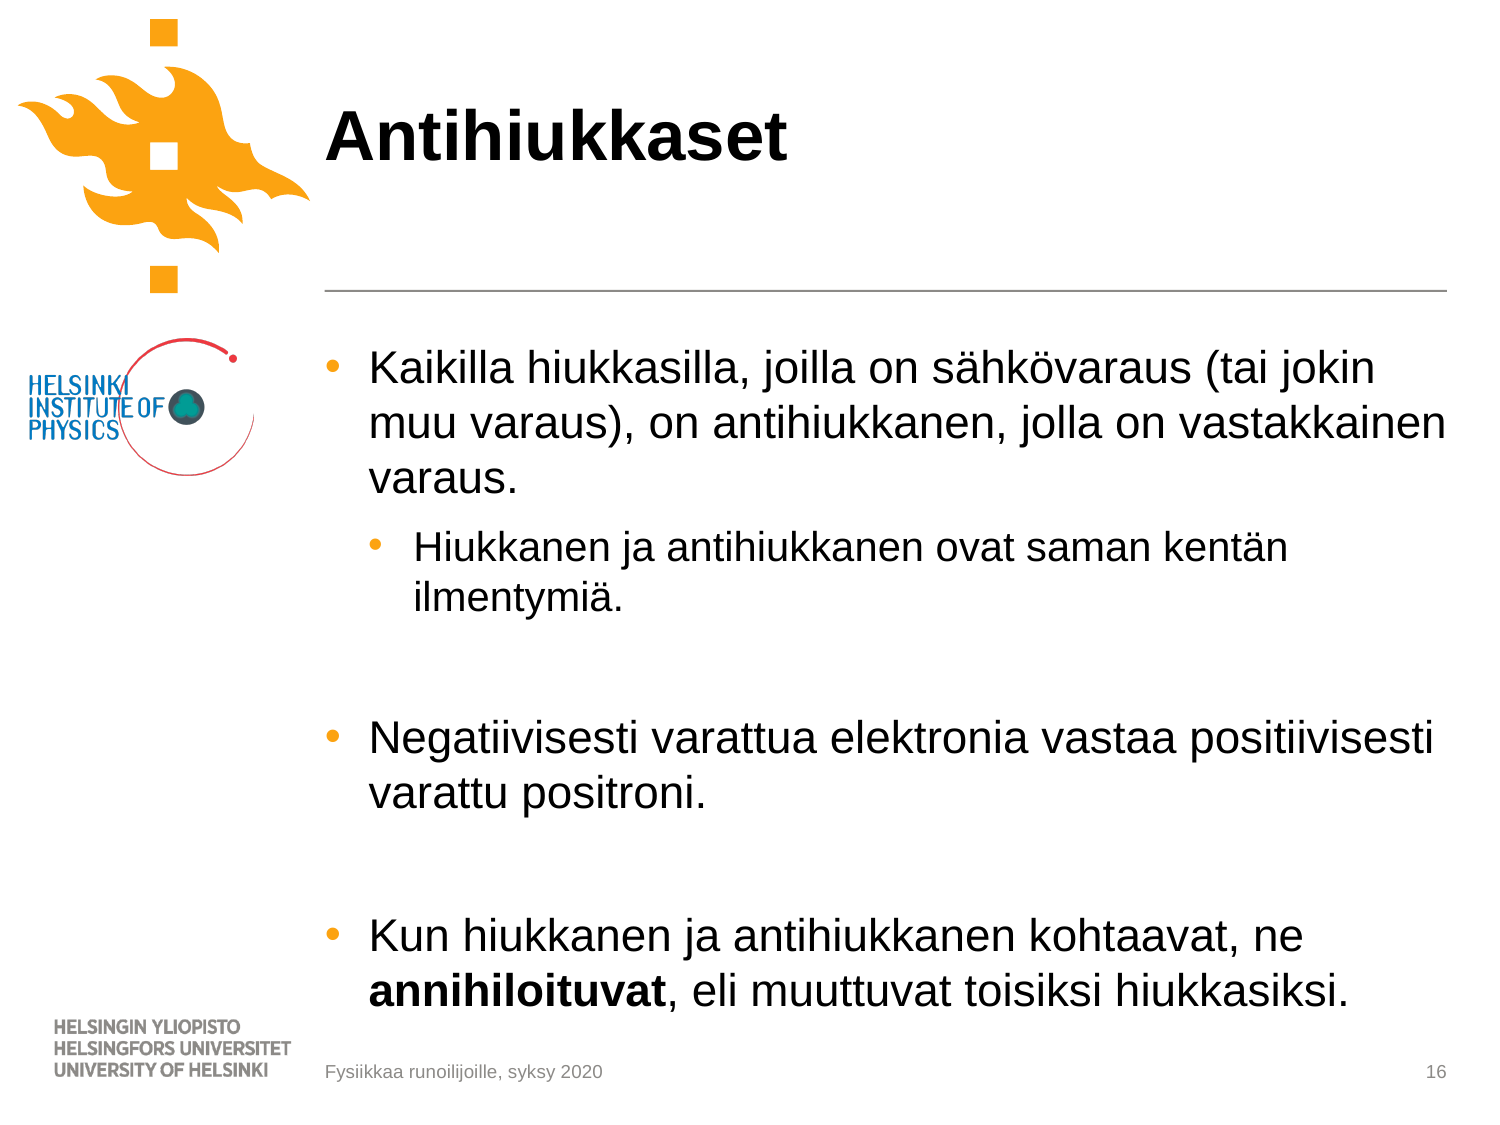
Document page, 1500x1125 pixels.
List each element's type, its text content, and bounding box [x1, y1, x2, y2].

list Kaikilla hiukkasilla, joilla on sähkövaraus (tai jokin muu varaus), on antihiukkanen, jolla on vastakkainen varaus. Hiukkanen ja antihiukkanen ovat saman kentän ilmentymiä. Negatiivisesti varattua elektronia vastaa positiivisesti varattu positroni. Kun hiukkanen ja antihiukkanen kohtaavat, ne annihiloituvat, eli muuttuvat toisiksi hiukkasiksi. [324, 338, 1453, 1059]
slide_number 16 [1376, 1011, 1447, 1083]
picture [53, 1017, 292, 1079]
footer Fysiikkaa runoilijoille, syksy 2020 [324, 1058, 1069, 1083]
title Antihiukkaset [324, 90, 1447, 279]
